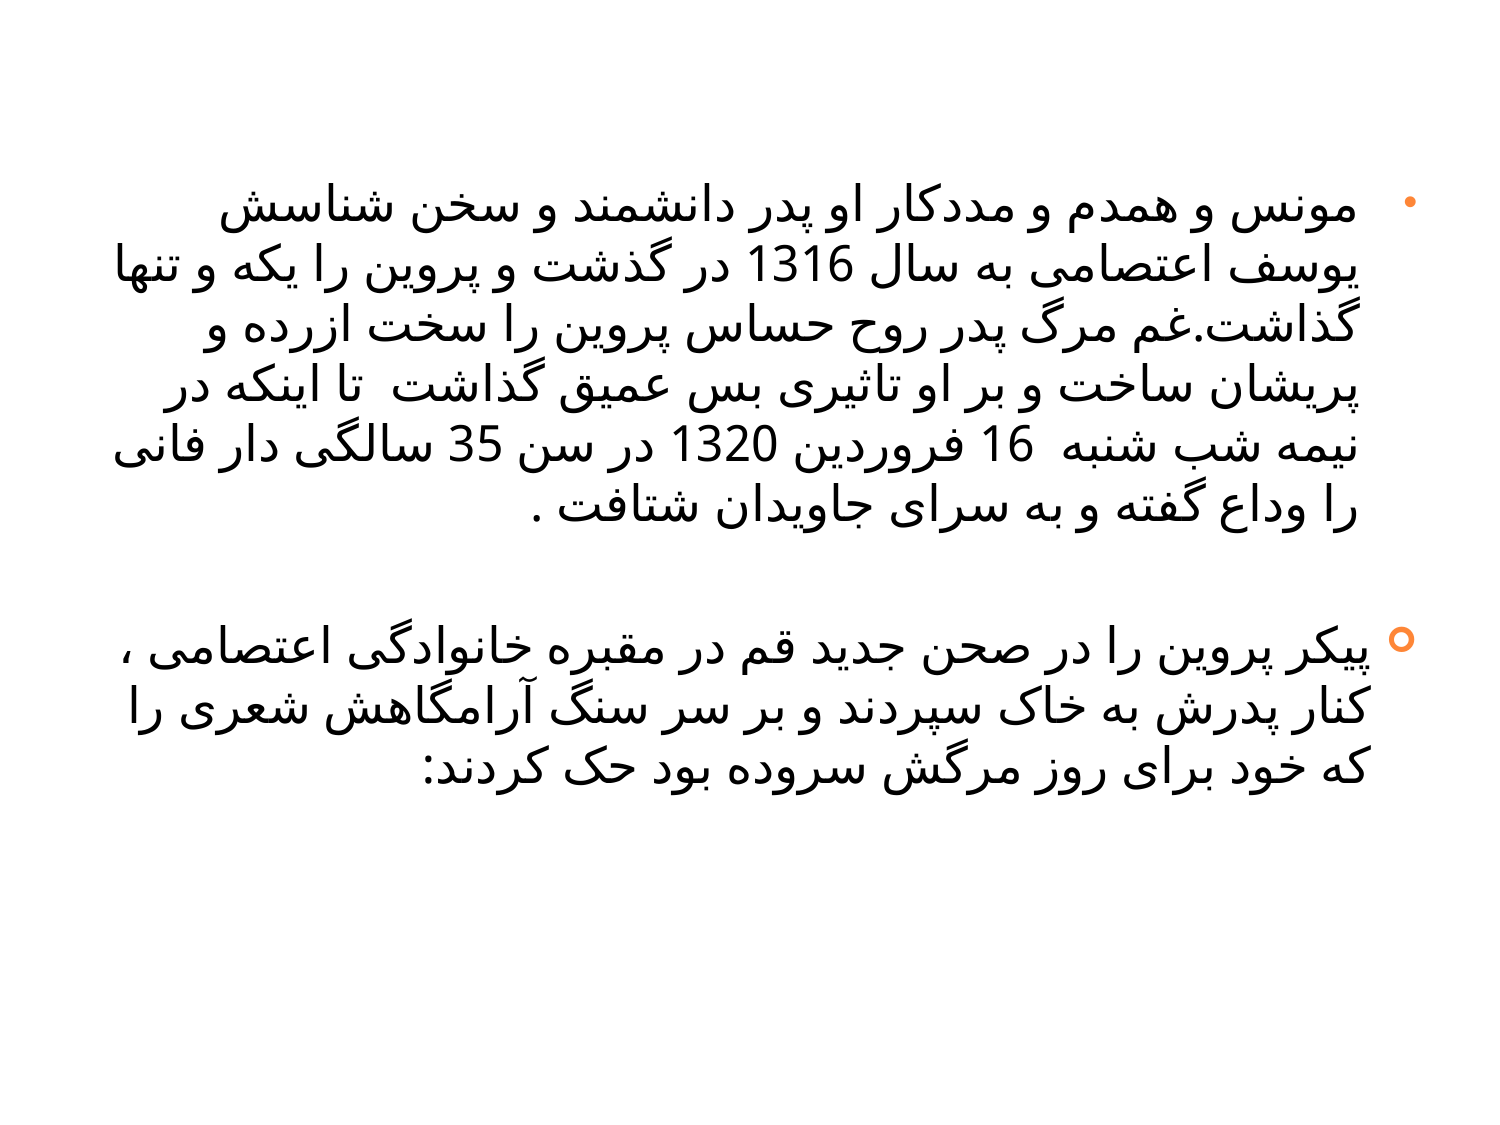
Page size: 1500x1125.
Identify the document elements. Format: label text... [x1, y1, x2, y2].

list مونس و همدم و مددکار او پدر دانشمند و سخن شناسش یوسف اعتصامی به سال 1316 در گذشت و پروین را یکه و تنها گذاشت.غم مرگ پدر روح حساس پروین را سخت ازرده و پریشان ساخت و بر او تاثیری بس عمیق گذاشت تا اینکه در نیمه شب شنبه 16 فروردین 1320 در سن 35 سالگی دار فانی را وداع گفته و به سرای جاویدان شتافت . پیکر پروین را در صحن جدید قم در مقبره خانوادگی اعتصامی ، کنار پدرش به خاک سپردند و بر سر سنگ آرامگاهش شعری را که خود برای روز مرگش سروده بود حک کردند: [82, 164, 1432, 907]
